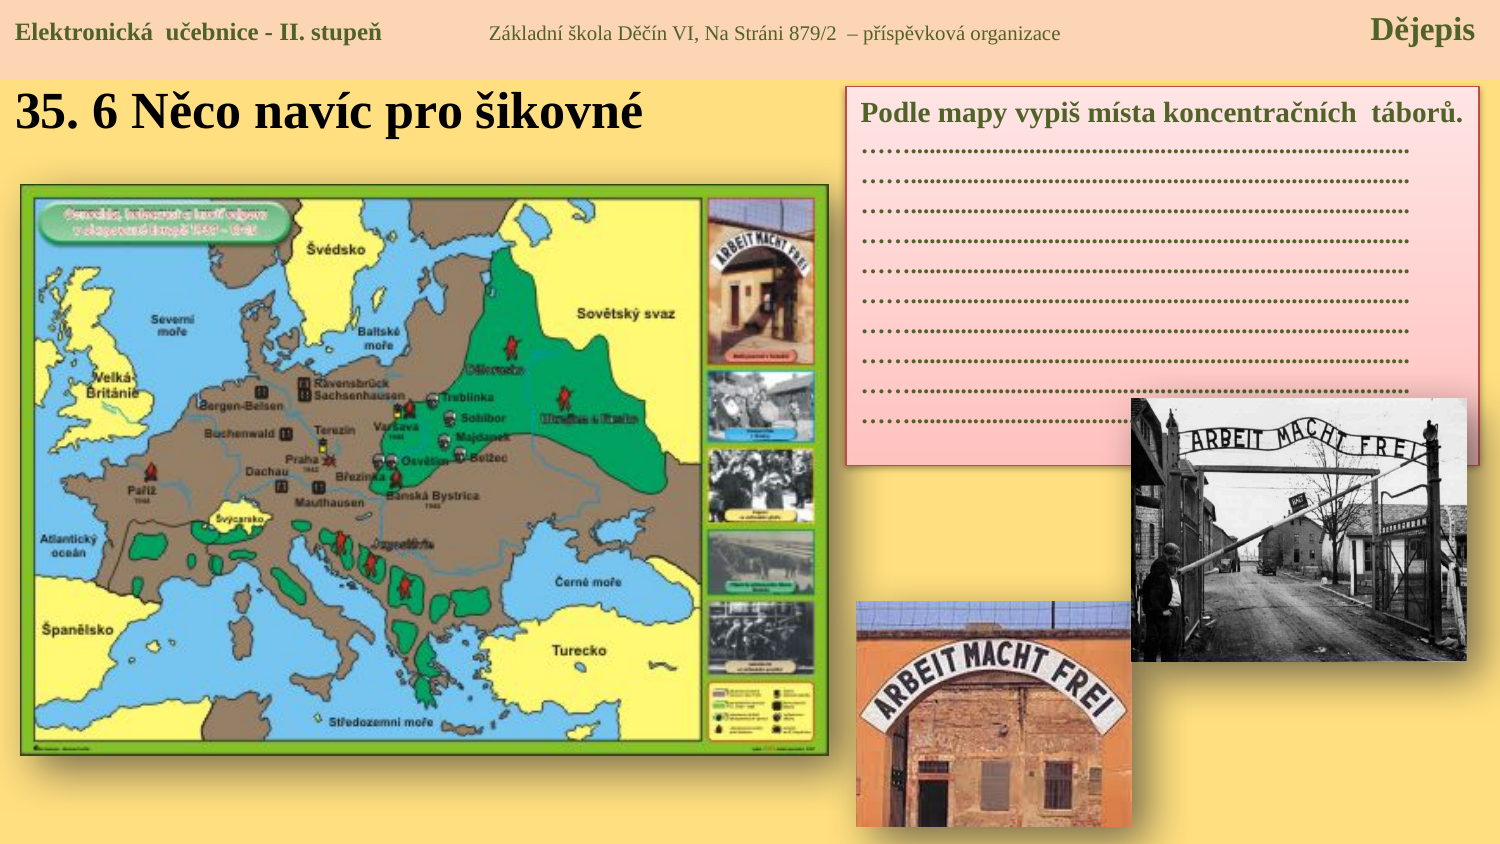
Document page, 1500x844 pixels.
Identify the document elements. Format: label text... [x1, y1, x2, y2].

text_box Elektronická učebnice - II. stupeň Základní škola Děčín VI, Na Stráni 879/2 – příspěvková organizace Dějepis [0, 0, 1500, 80]
picture [20, 183, 830, 757]
title 35. 6 Něco navíc pro šikovné [0, 80, 786, 157]
text_box Podle mapy vypiš místa koncentračních táborů. ……................................................................................ ……................................................................................ ……................................................................................ ……................................................................................ ……................................................................................ ……................................................................................ ……................................................................................ ……................................................................................ ……................................................................................ ……................................................................................ [845, 86, 1480, 466]
picture [856, 398, 1467, 827]
